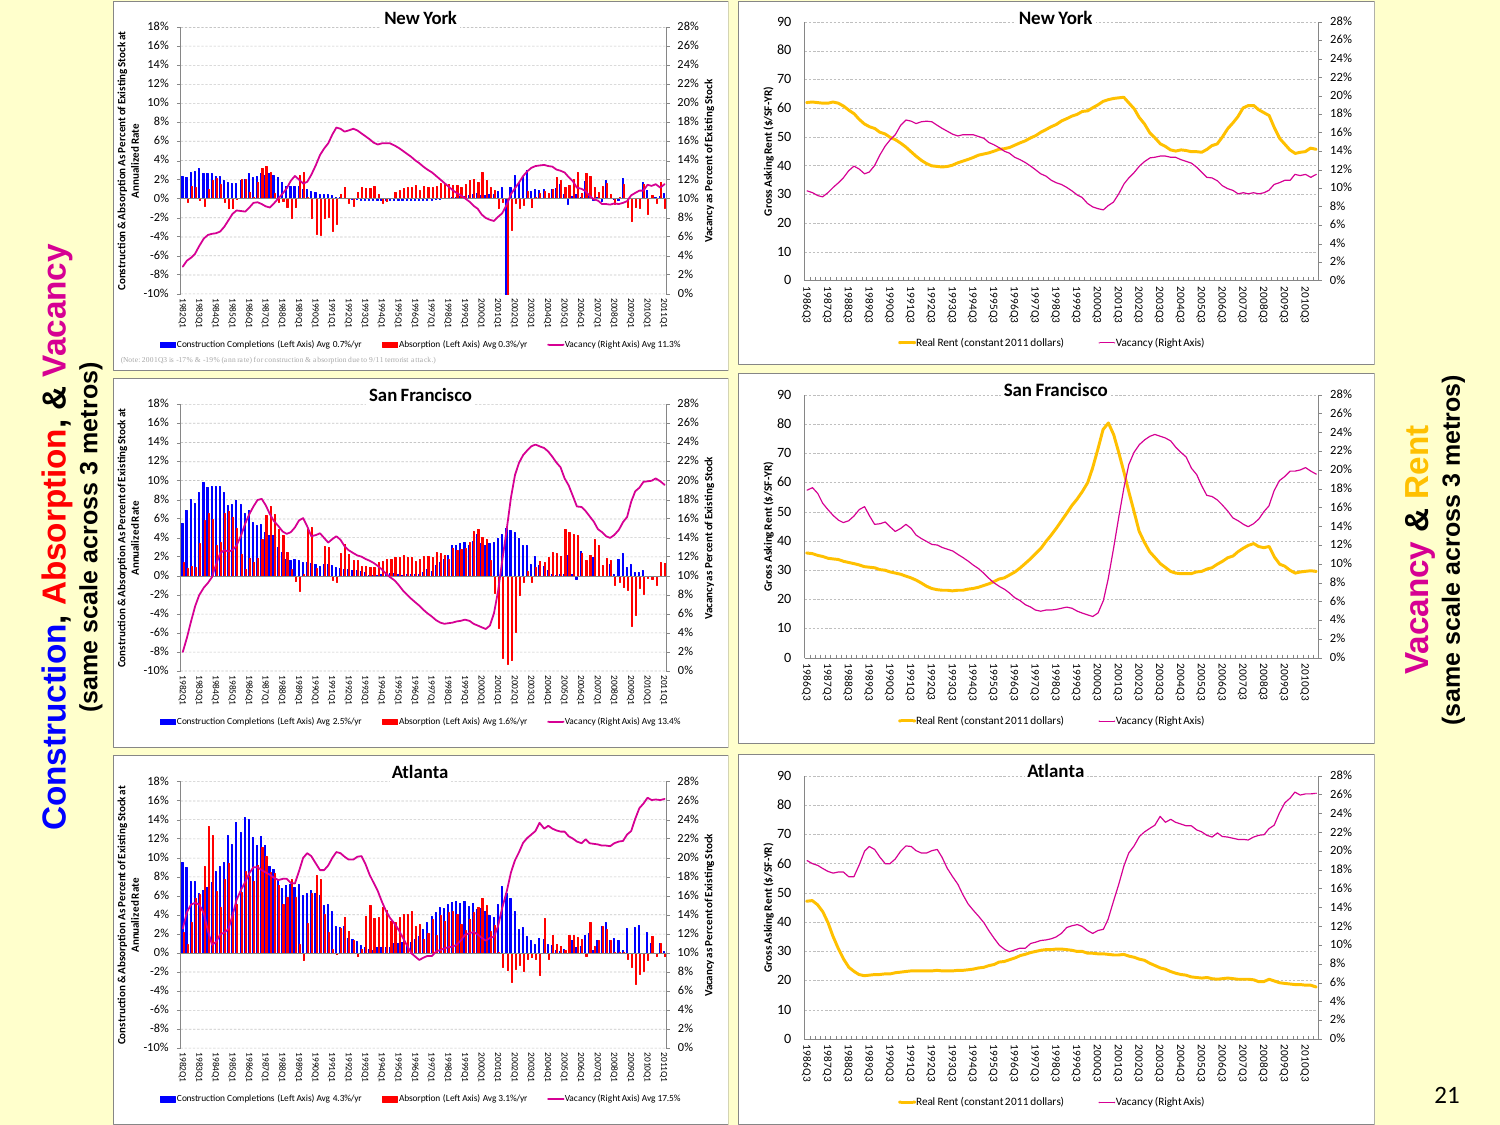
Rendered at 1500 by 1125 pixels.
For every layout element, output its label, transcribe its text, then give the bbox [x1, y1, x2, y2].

picture [737, 0, 1375, 1125]
text_box Construction, Absorption, & Vacancy (same scale across 3 metros) [24, 200, 107, 876]
picture [112, 0, 729, 1125]
slide_number 21 [1380, 1062, 1476, 1125]
text_box Vacancy & Rent (same scale across 3 metros) [1387, 212, 1473, 888]
